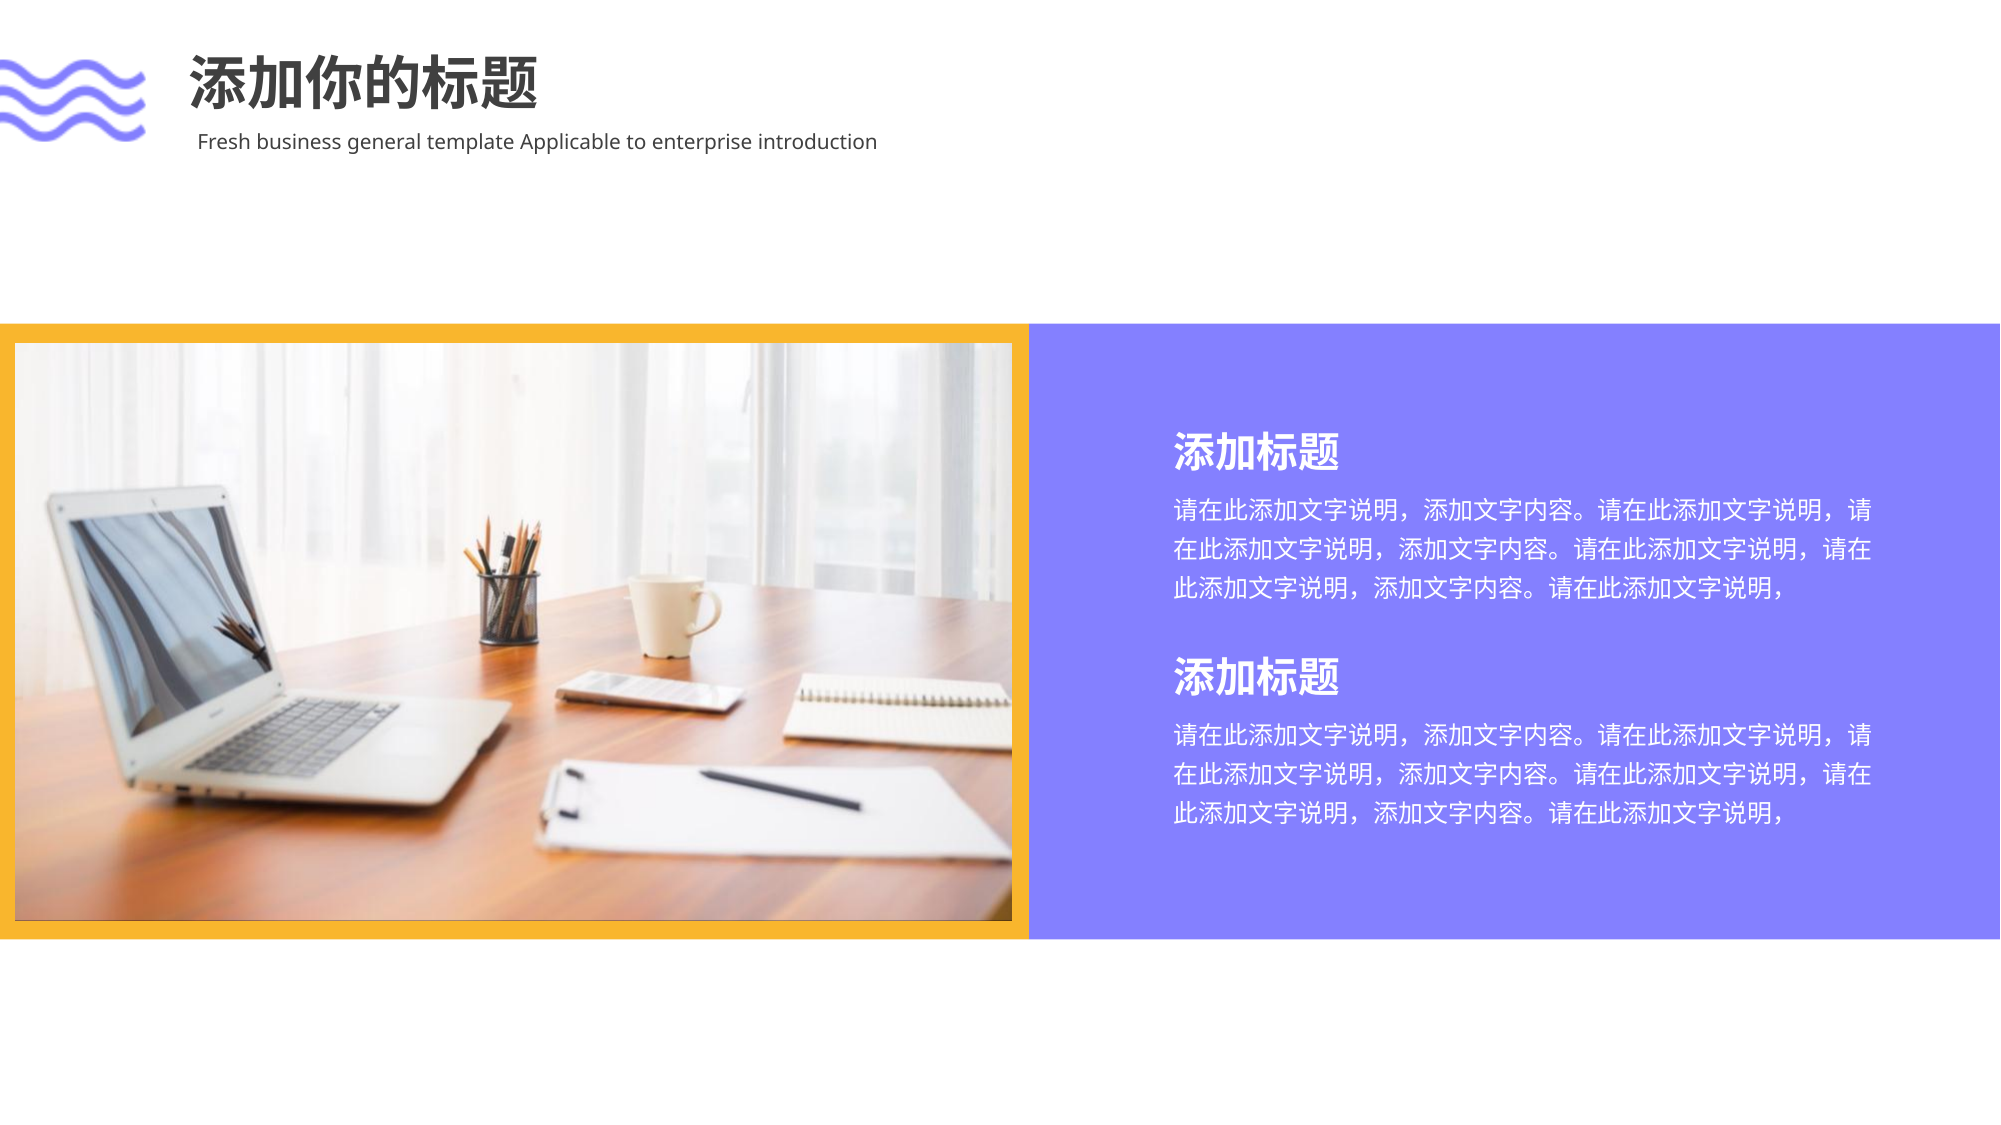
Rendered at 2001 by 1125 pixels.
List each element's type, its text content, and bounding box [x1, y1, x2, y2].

text_box Fresh business general template Applicable to enterprise introduction [182, 121, 893, 161]
text_box 添加标题 [1158, 642, 1485, 703]
text_box [1029, 323, 2000, 940]
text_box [0, 323, 1029, 940]
text_box 添加你的标题 [174, 38, 554, 124]
text_box 请在此添加文字说明，添加文字内容。请在此添加文字说明，请在此添加文字说明，添加文字内容。请在此添加文字说明，请在此添加文字说明，添加文字内容。请在此添加文字说明， [1158, 703, 1892, 835]
picture [0, 0, 145, 202]
text_box 请在此添加文字说明，添加文字内容。请在此添加文字说明，请在此添加文字说明，添加文字内容。请在此添加文字说明，请在此添加文字说明，添加文字内容。请在此添加文字说明， [1158, 478, 1892, 610]
text_box 添加标题 [1158, 417, 1485, 478]
